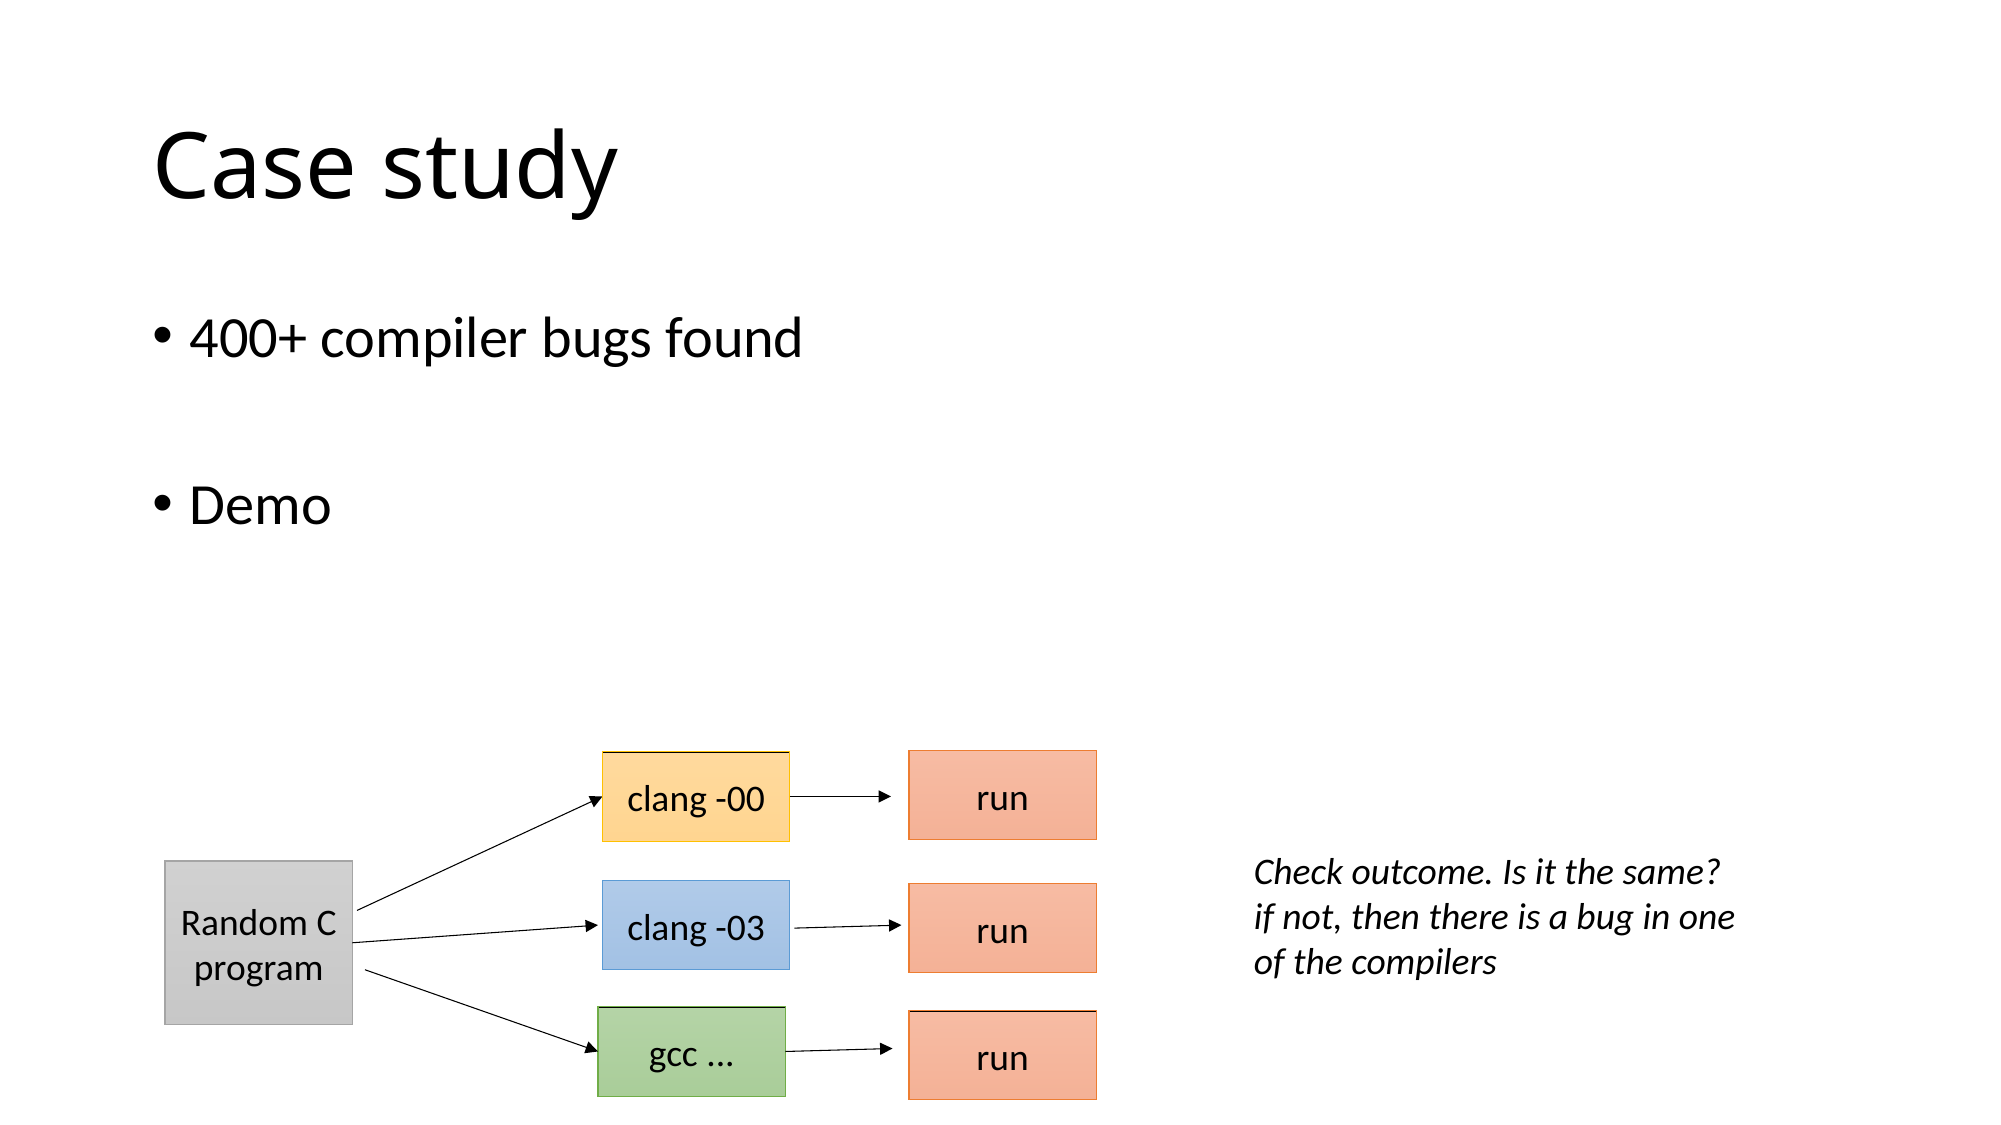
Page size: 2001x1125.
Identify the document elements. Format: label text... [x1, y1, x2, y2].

text_box clang -03 [602, 880, 790, 970]
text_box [352, 925, 598, 943]
list 400+ compiler bugs found Demo [137, 299, 1148, 726]
text_box Random C program [164, 860, 353, 1025]
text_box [794, 925, 902, 929]
text_box run [908, 1010, 1097, 1100]
text_box Check outcome. Is it the same? if not, then there is a bug in one of the compilers [1239, 839, 1751, 990]
text_box gcc ... [597, 1006, 786, 1097]
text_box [364, 969, 598, 1052]
text_box run [908, 750, 1097, 840]
text_box clang -00 [602, 751, 790, 842]
text_box run [908, 883, 1097, 973]
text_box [356, 796, 603, 911]
title Case study [137, 59, 1863, 278]
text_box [785, 1048, 893, 1052]
